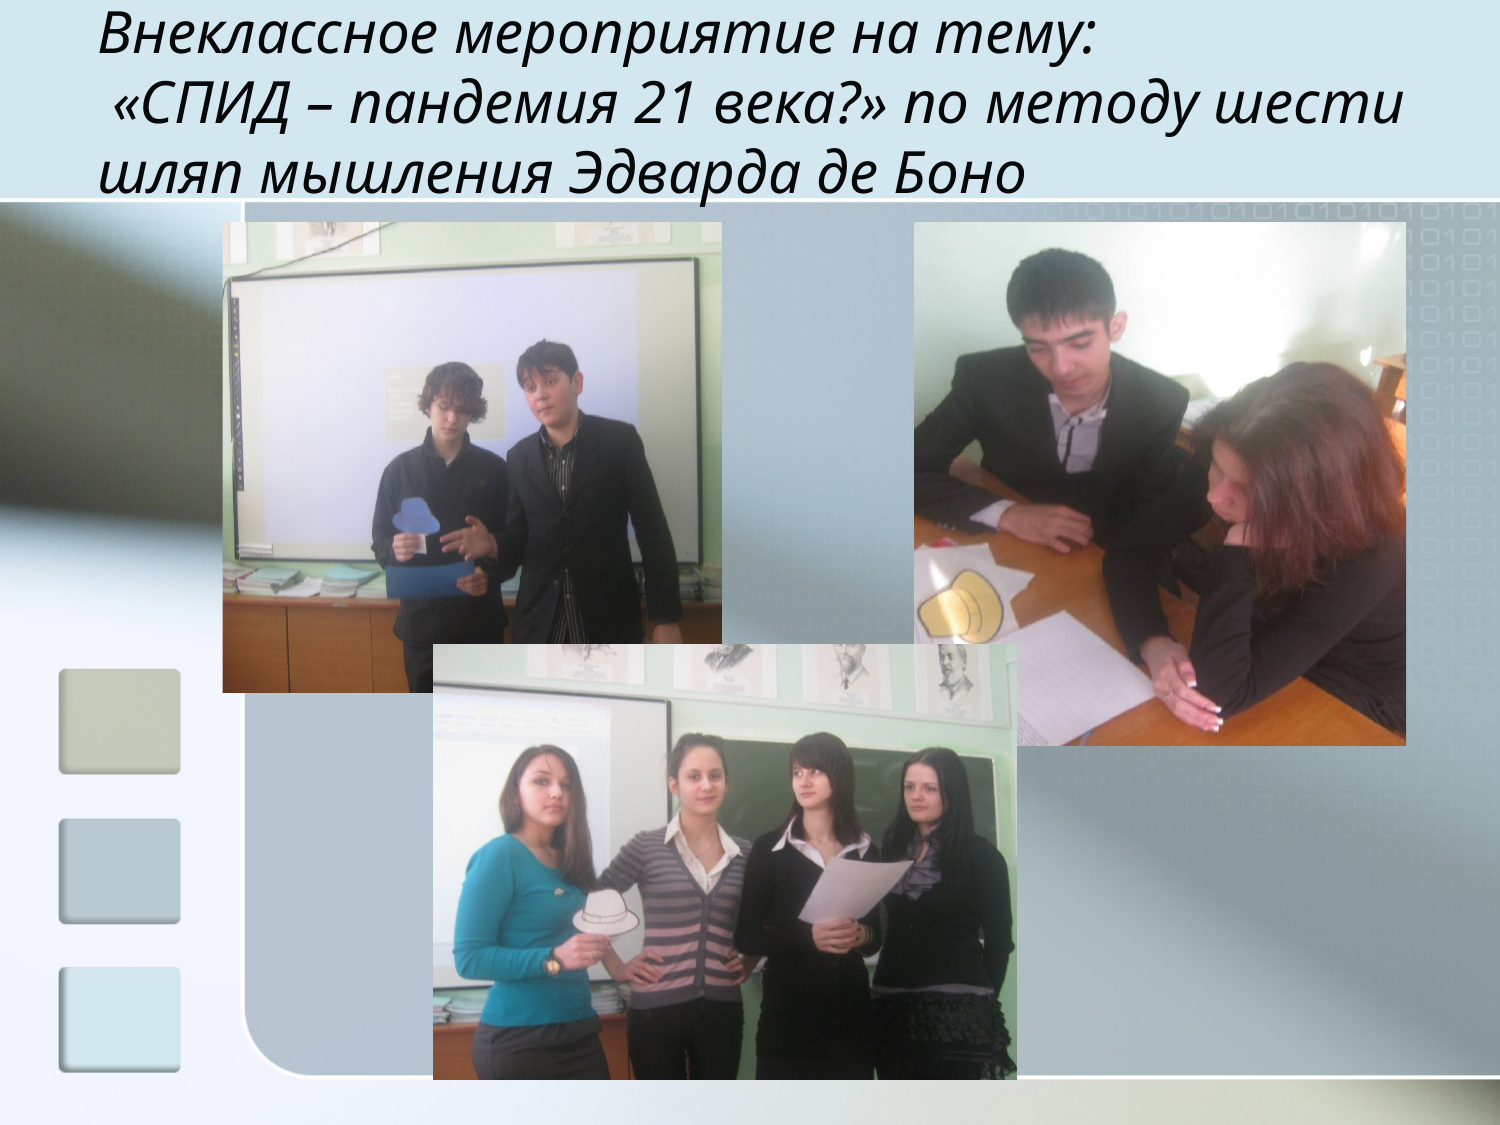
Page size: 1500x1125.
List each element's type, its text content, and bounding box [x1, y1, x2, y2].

picture [0, 0, 1500, 1125]
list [433, 644, 1017, 1081]
title Внеклассное мероприятие на тему: «СПИД – пандемия 21 века?» по методу шести шляп мышления Эдварда де Боно [81, 12, 1462, 188]
